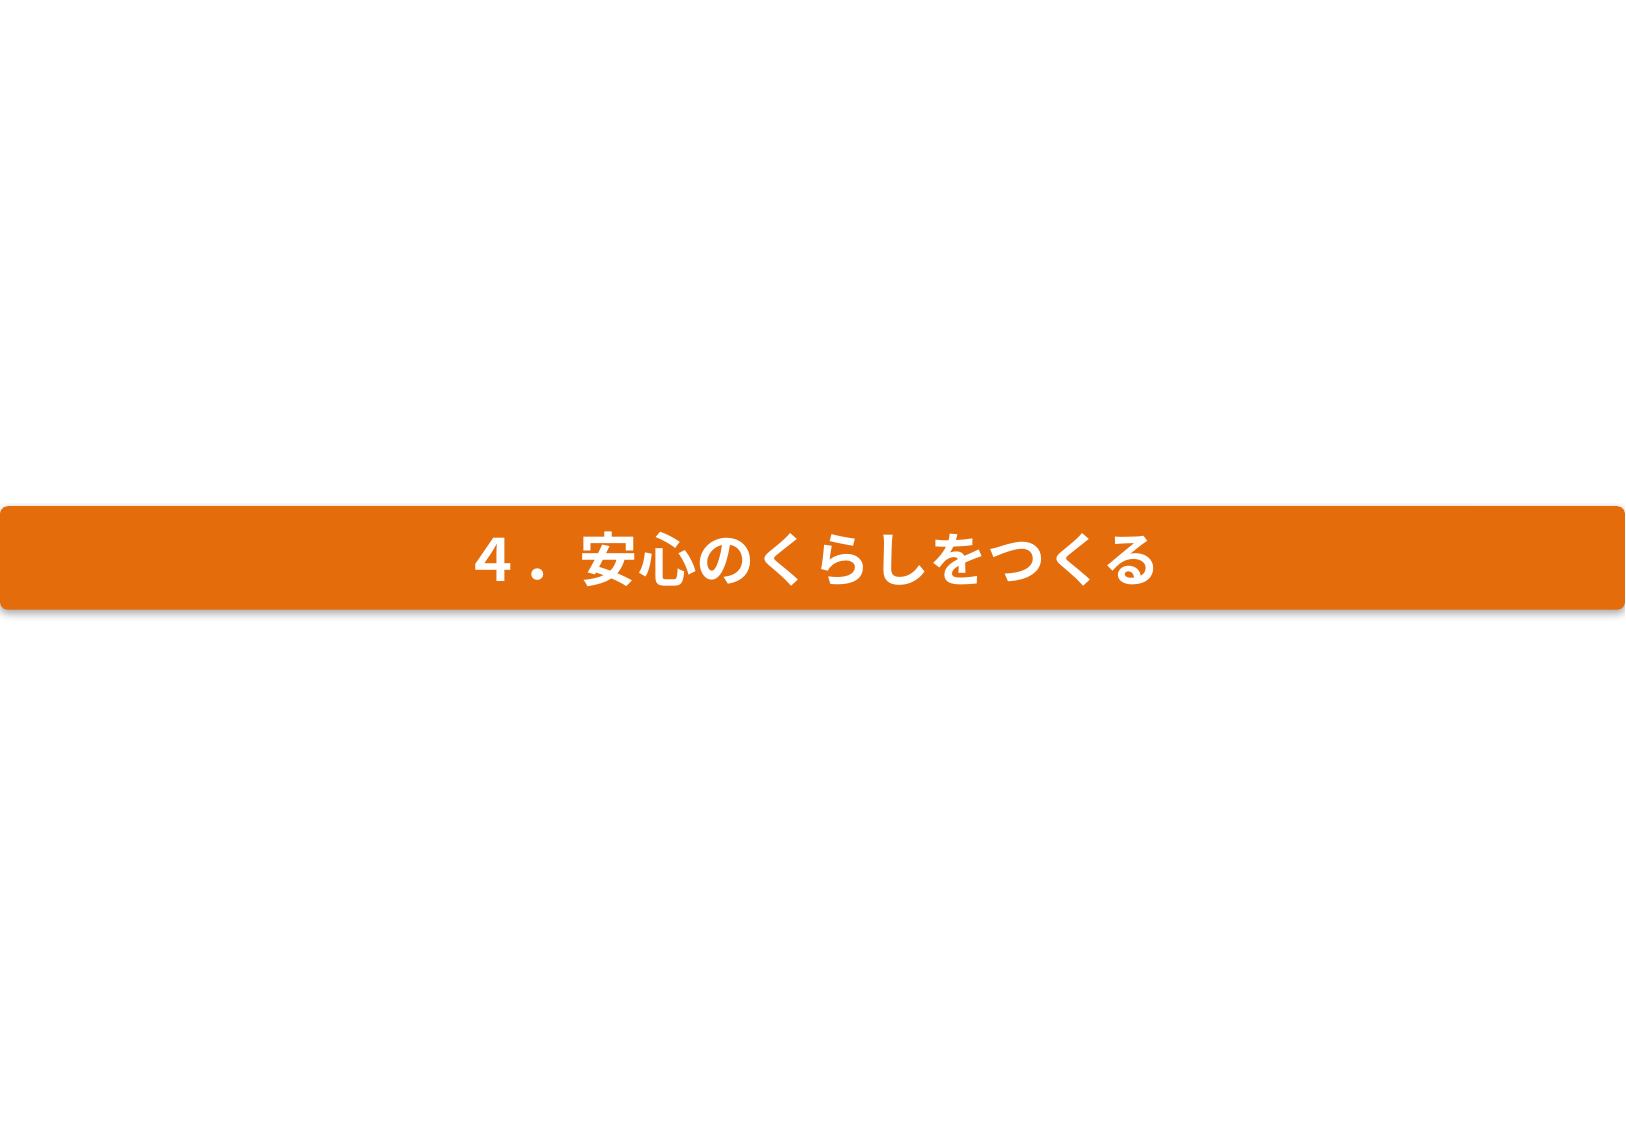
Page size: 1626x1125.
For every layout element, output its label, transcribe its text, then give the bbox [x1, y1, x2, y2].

text_box ４．安心のくらしをつくる [0, 506, 1625, 610]
